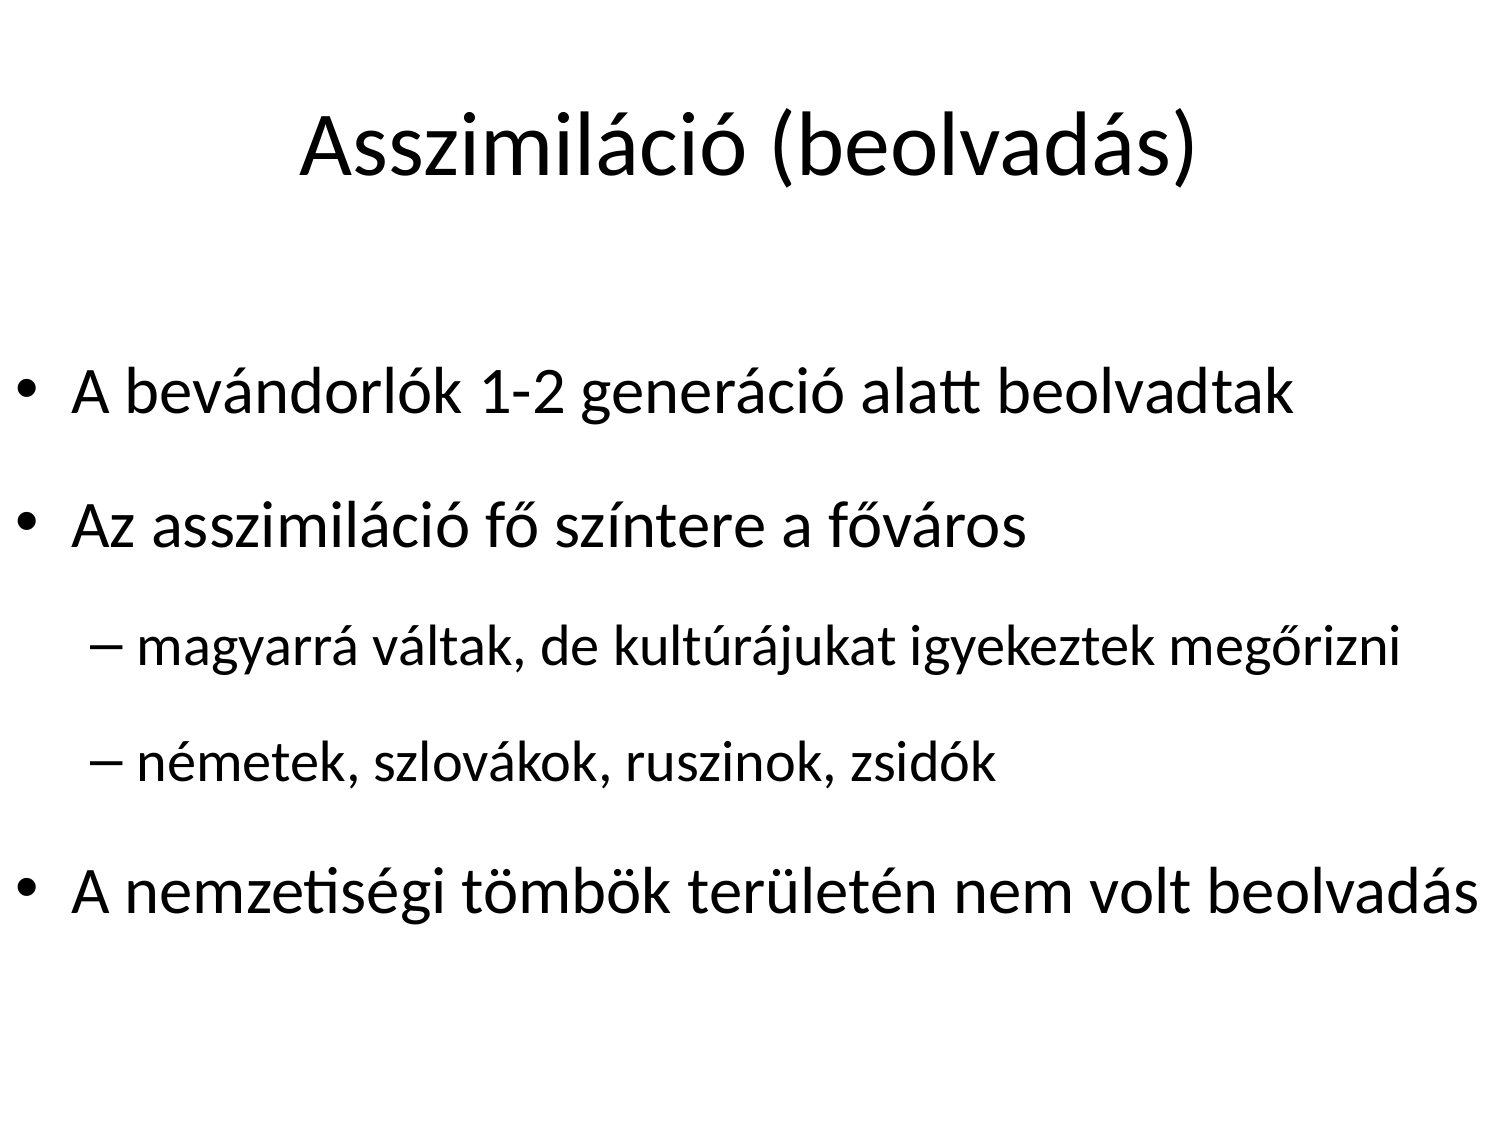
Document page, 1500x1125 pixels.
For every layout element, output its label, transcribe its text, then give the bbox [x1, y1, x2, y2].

title Asszimiláció (beolvadás) [75, 45, 1425, 233]
list A bevándorlók 1-2 generáció alatt beolvadtak Az asszimiláció fő színtere a főváros magyarrá váltak, de kultúrájukat igyekeztek megőrizni németek, szlovákok, ruszinok, zsidók A nemzetiségi tömbök területén nem volt beolvadás [0, 299, 1500, 1014]
